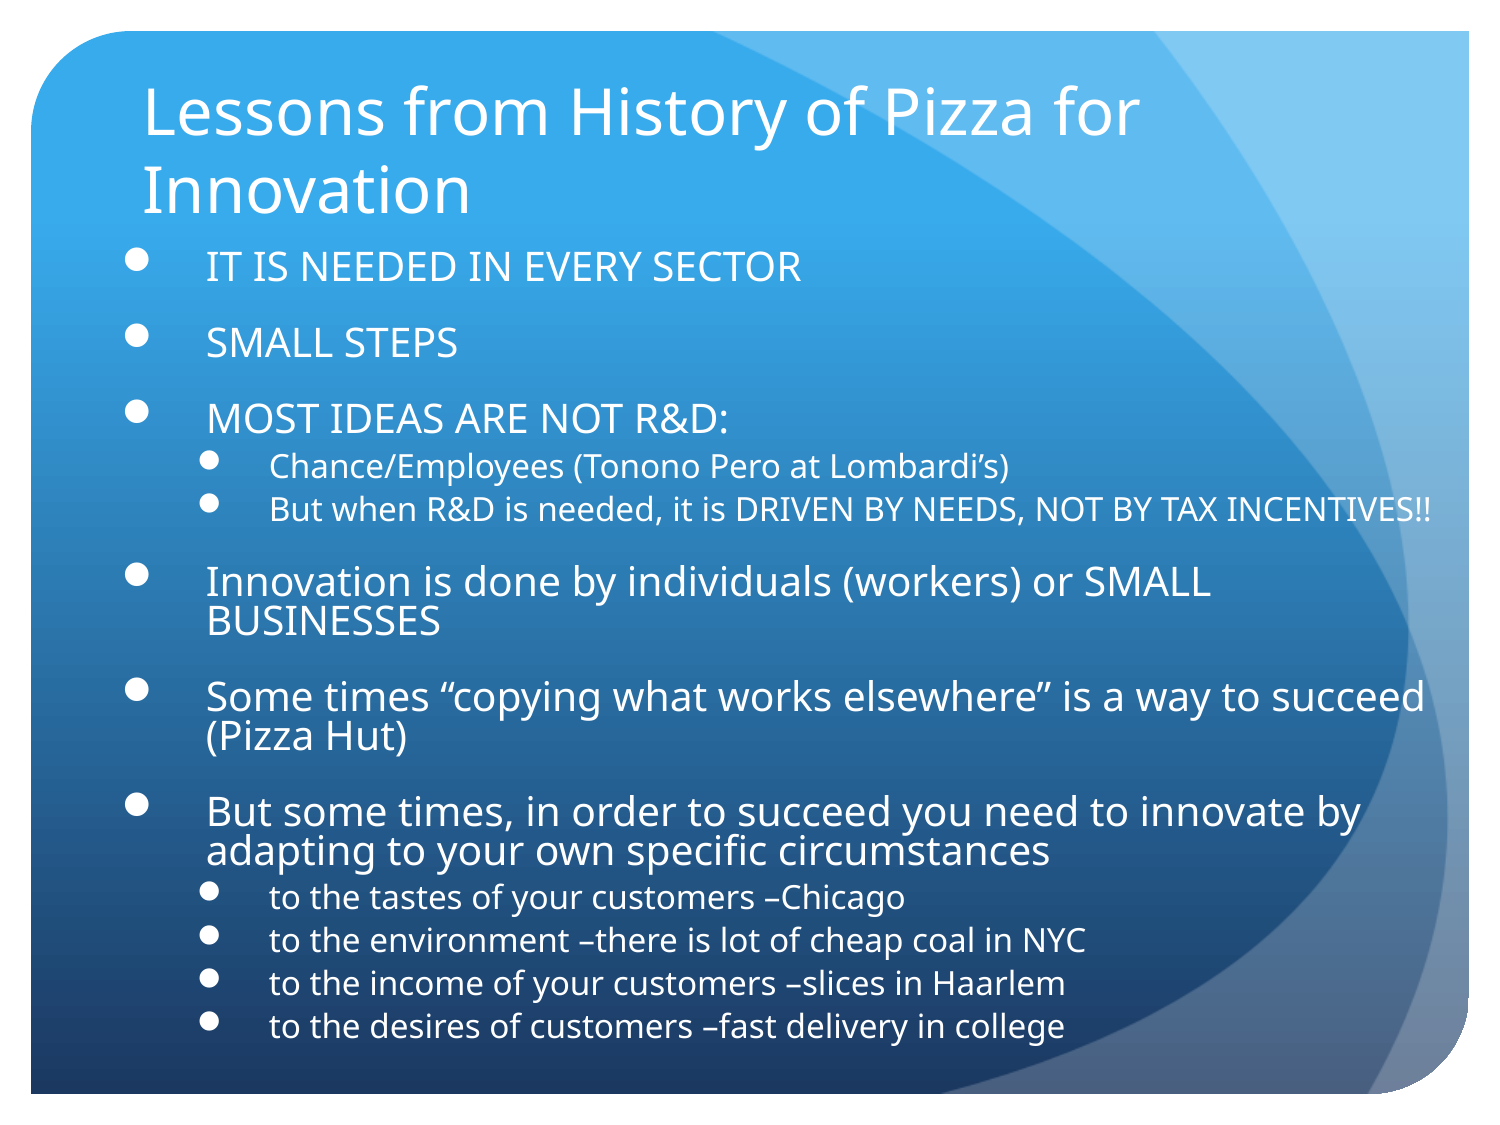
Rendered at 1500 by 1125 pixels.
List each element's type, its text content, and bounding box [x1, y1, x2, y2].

list IT IS NEEDED IN EVERY SECTOR SMALL STEPS MOST IDEAS ARE NOT R&D: Chance/Employees (Tonono Pero at Lombardi’s) But when R&D is needed, it is DRIVEN BY NEEDS, NOT BY TAX INCENTIVES!! Innovation is done by individuals (workers) or SMALL BUSINESSES Some times “copying what works elsewhere” is a way to succeed (Pizza Hut) But some times, in order to succeed you need to innovate by adapting to your own specific circumstances to the tastes of your customers –Chicago to the environment –there is lot of cheap coal in NYC to the income of your customers –slices in Haarlem to the desires of customers –fast delivery in college [75, 243, 1450, 1063]
picture [24, 30, 1473, 1094]
title Lessons from History of Pizza for Innovation [127, 62, 1372, 234]
